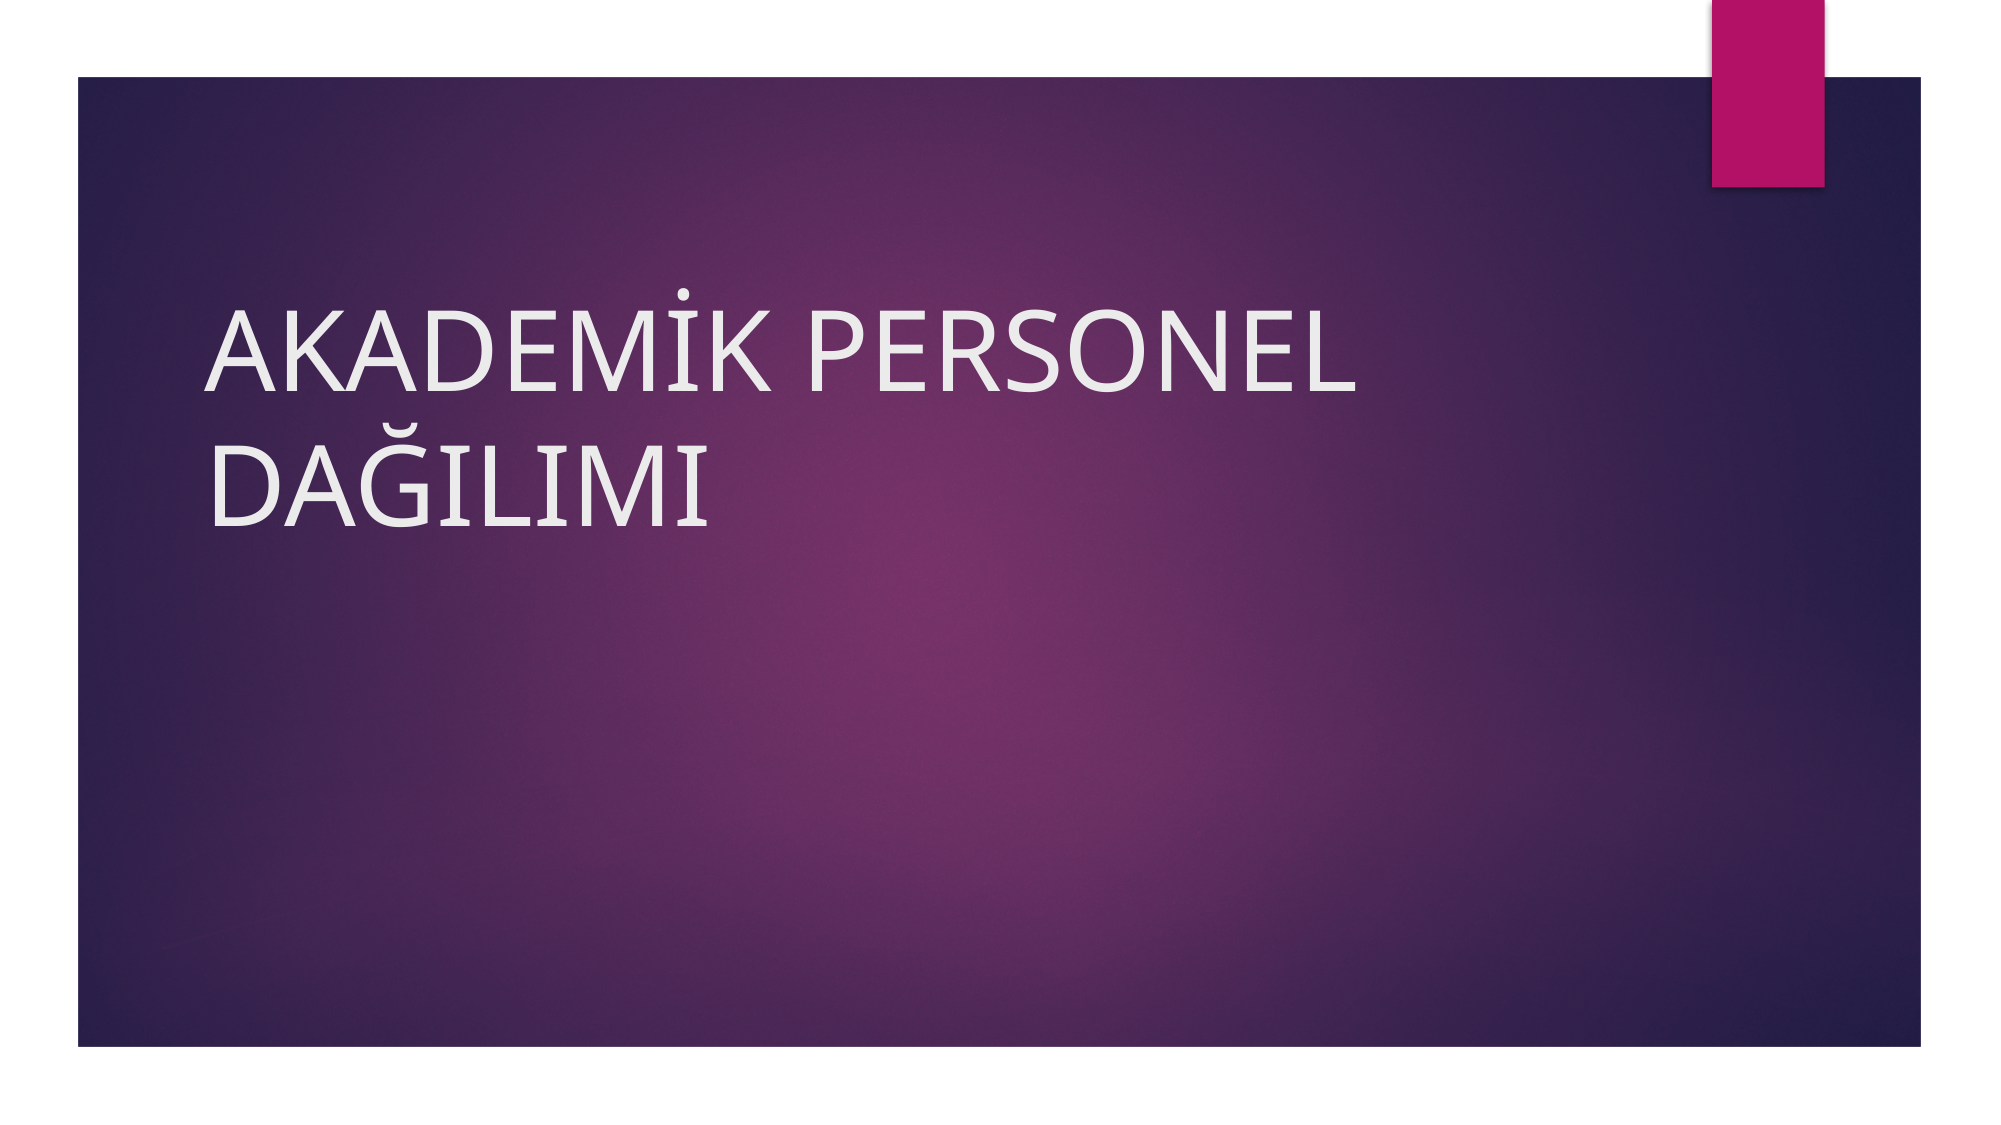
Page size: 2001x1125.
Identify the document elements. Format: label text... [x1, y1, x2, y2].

title AKADEMİK PERSONEL DAĞILIMI [189, 116, 1638, 557]
